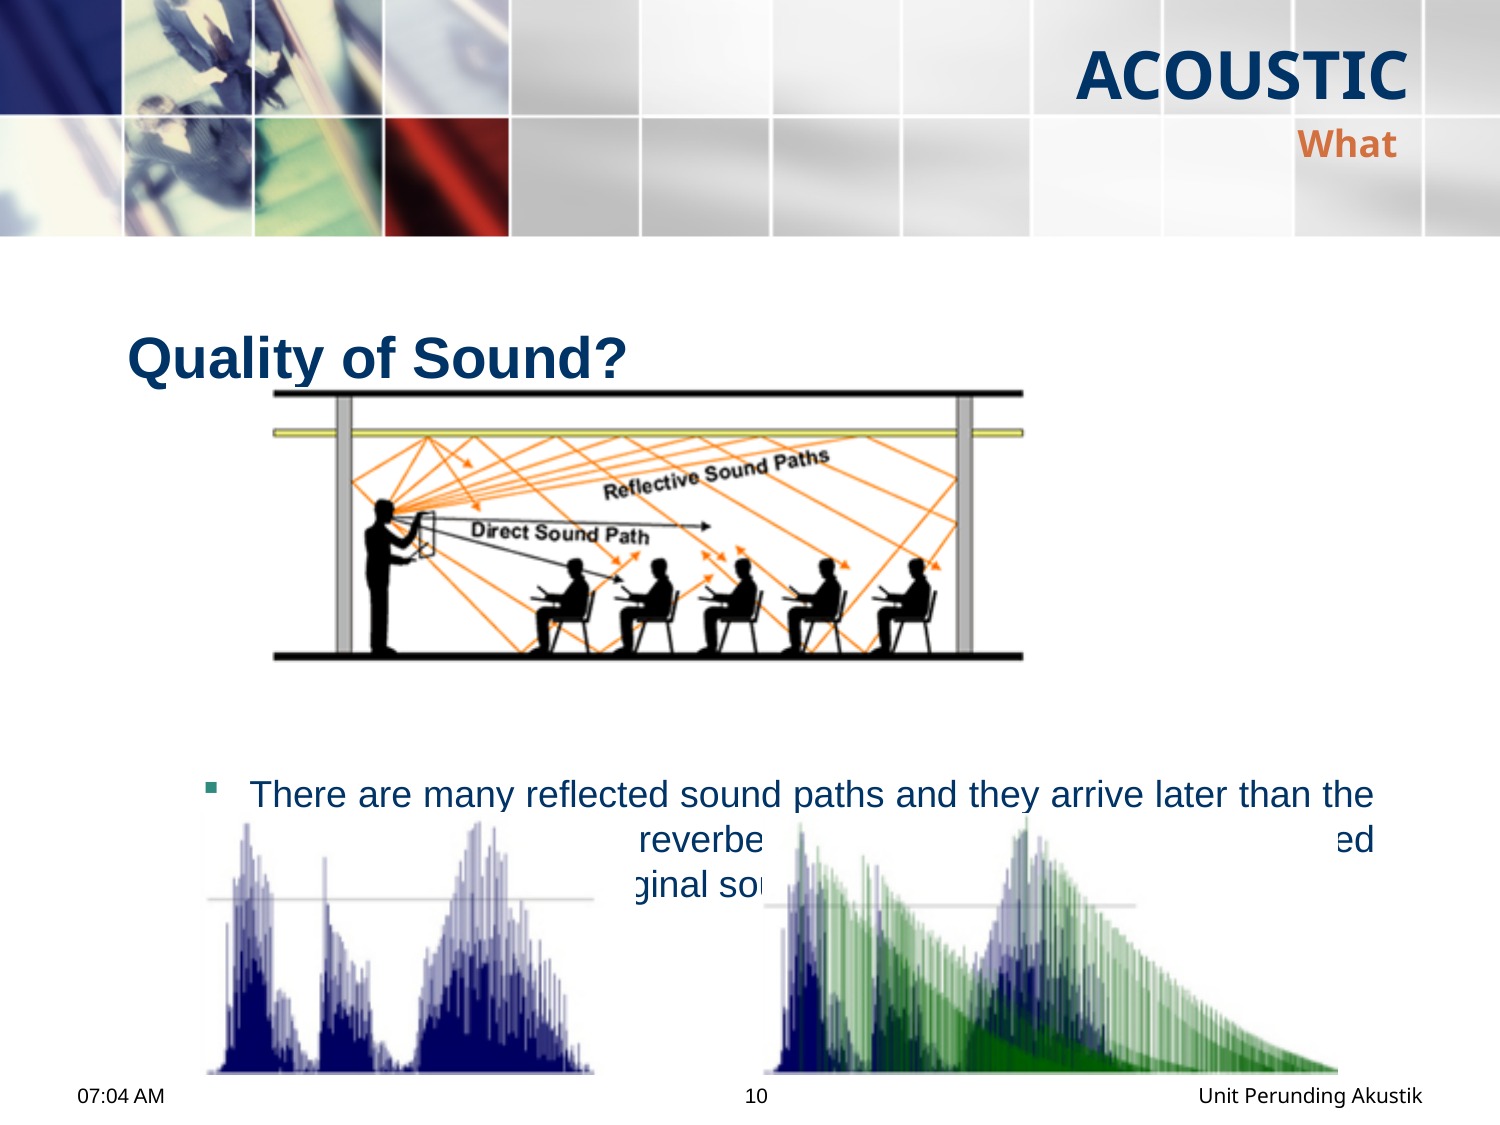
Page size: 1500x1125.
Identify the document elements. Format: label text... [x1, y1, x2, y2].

footer Unit Perunding Akustik [1087, 1074, 1438, 1116]
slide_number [62, 1074, 376, 1119]
title ACOUSTIC [162, 32, 1426, 113]
list Quality of Sound? There are many reflected sound paths and they arrive later than the direct sound. They are reverberated sound. Too much reverberated sound will make the original sound cannot be understood. [112, 312, 1391, 1076]
picture [199, 812, 637, 1076]
picture [249, 387, 1051, 673]
picture [0, 0, 1500, 238]
slide_number 10 [687, 1074, 826, 1119]
text_box What [649, 112, 1413, 173]
picture [762, 813, 1338, 1076]
